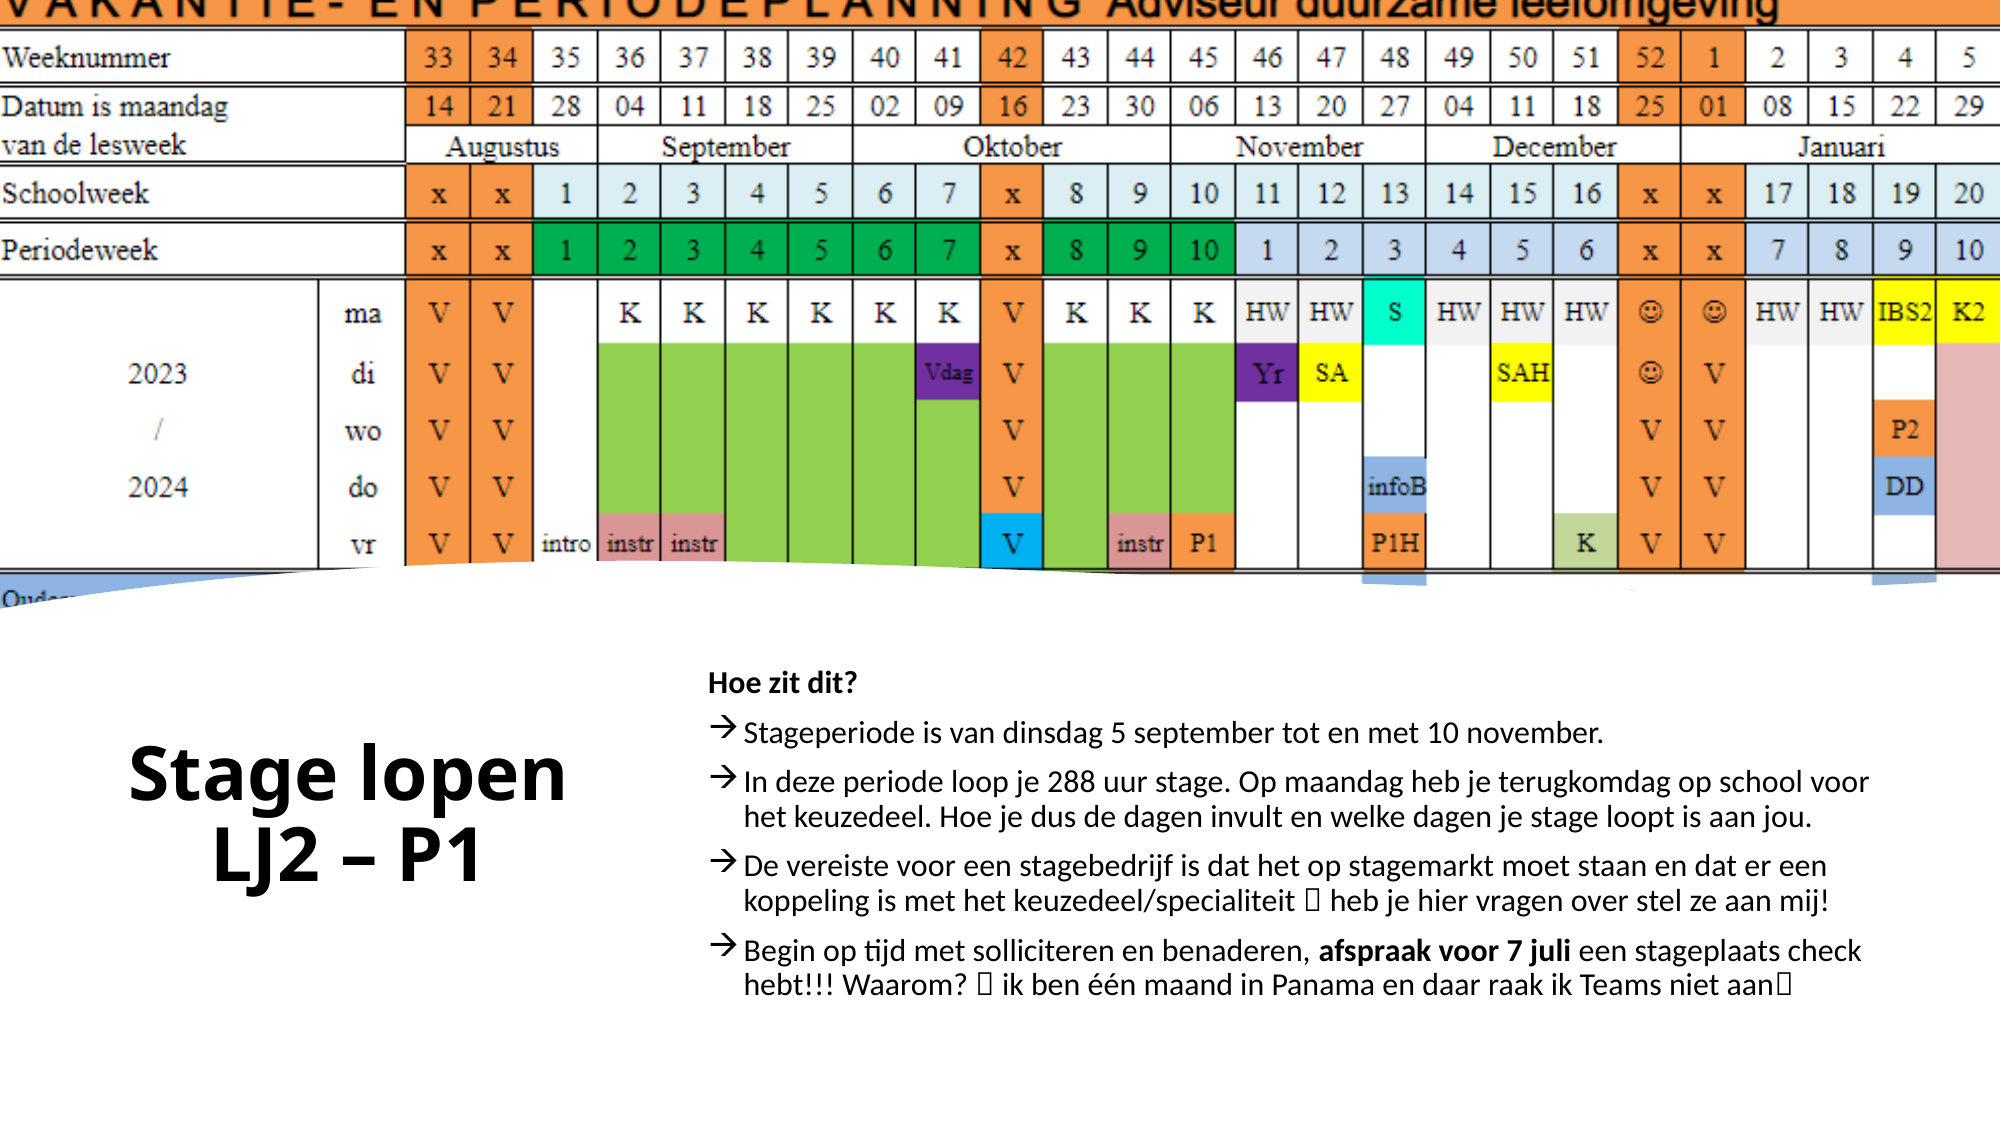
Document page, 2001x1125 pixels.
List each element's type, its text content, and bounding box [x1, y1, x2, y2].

list Hoe zit dit? Stageperiode is van dinsdag 5 september tot en met 10 november. In deze periode loop je 288 uur stage. Op maandag heb je terugkomdag op school voor het keuzedeel. Hoe je dus de dagen invult en welke dagen je stage loopt is aan jou. De vereiste voor een stagebedrijf is dat het op stagemarkt moet staan en dat er een koppeling is met het keuzedeel/specialiteit  heb je hier vragen over stel ze aan mij! Begin op tijd met solliciteren en benaderen, afspraak voor 7 juli een stageplaats check hebt!!! Waarom?  ik ben één maand in Panama en daar raak ik Teams niet aan [693, 658, 1922, 1061]
title Stage lopen LJ2 – P1 [78, 615, 619, 1018]
picture [0, 0, 2000, 609]
